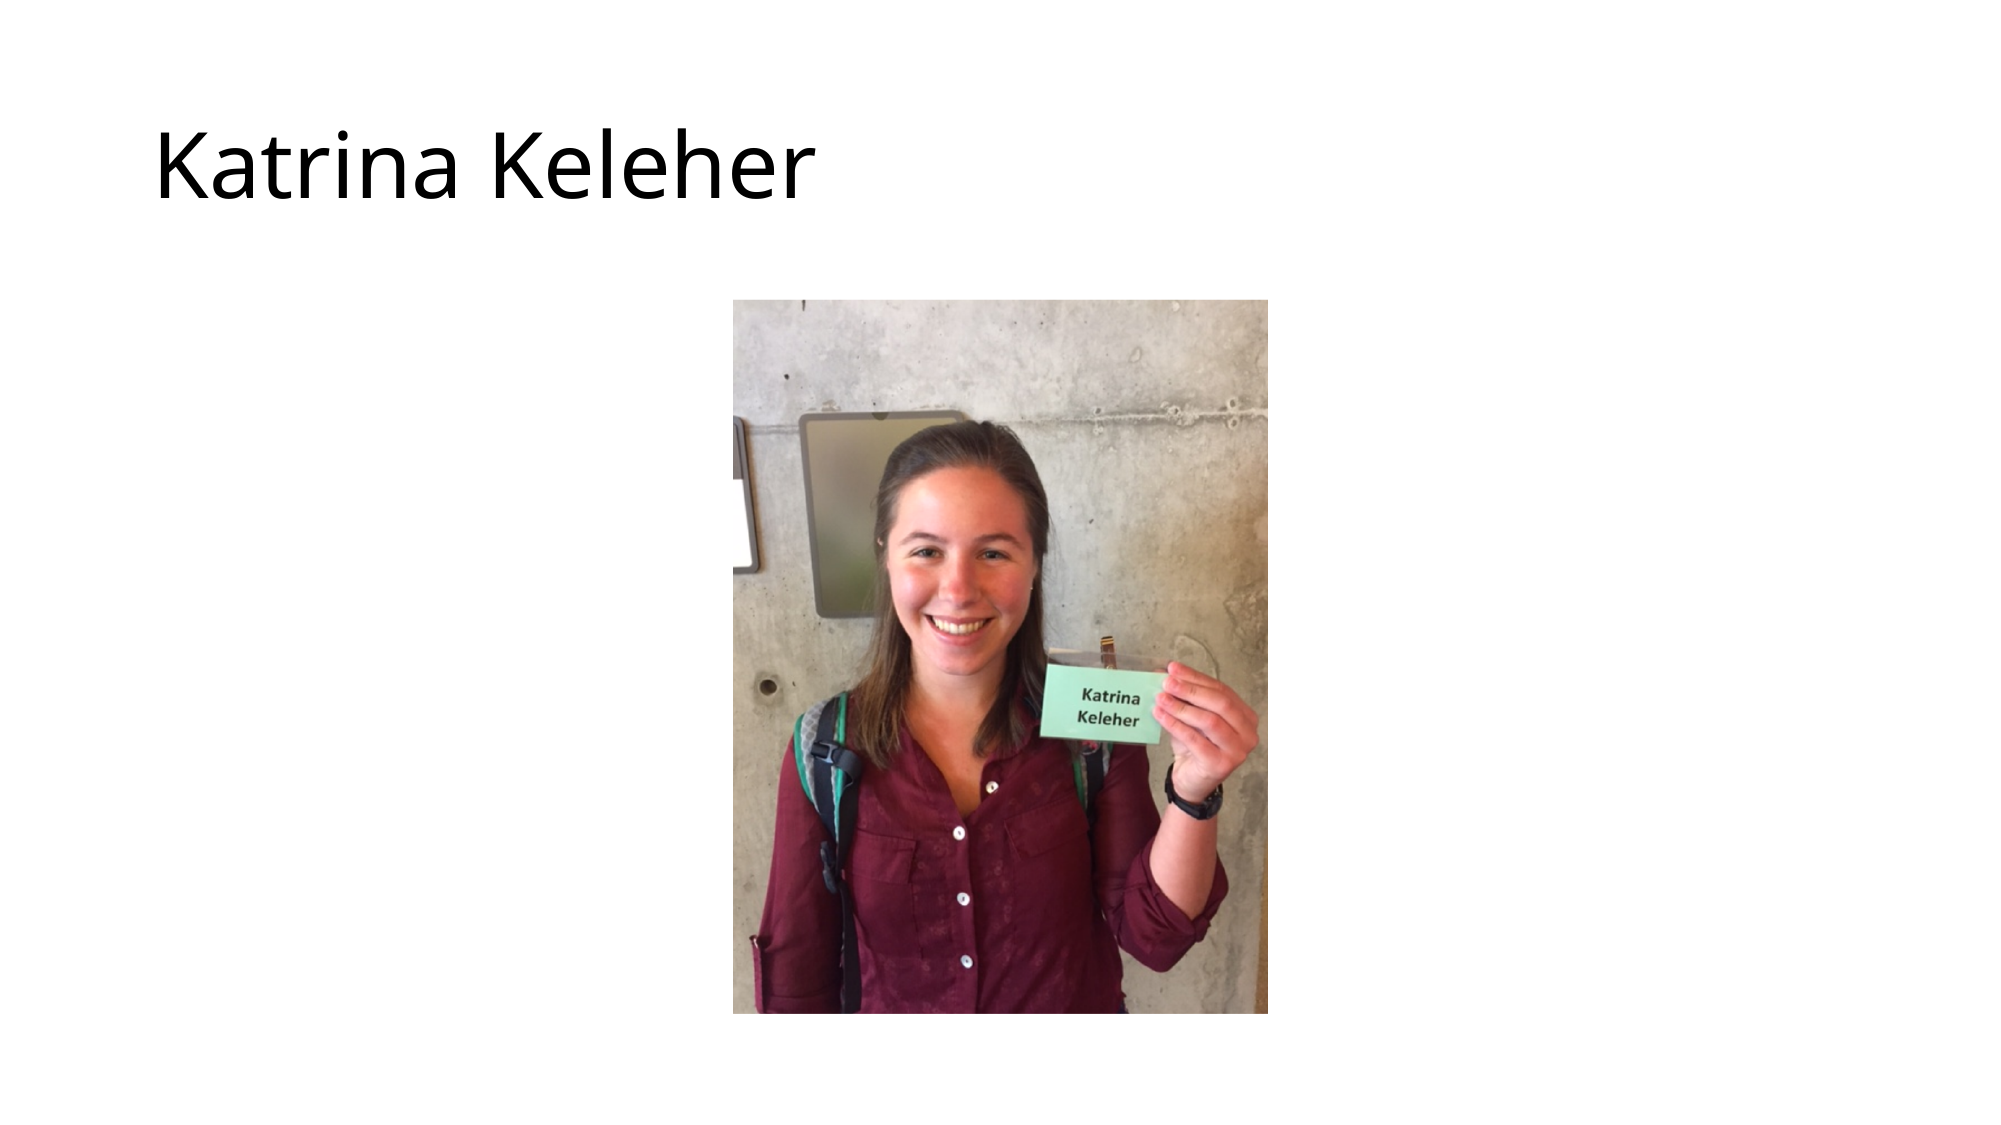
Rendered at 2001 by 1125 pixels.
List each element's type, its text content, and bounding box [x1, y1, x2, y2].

title Katrina Keleher [137, 59, 1863, 278]
picture [733, 300, 1268, 388]
picture [733, 925, 1268, 1013]
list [642, 388, 1358, 925]
